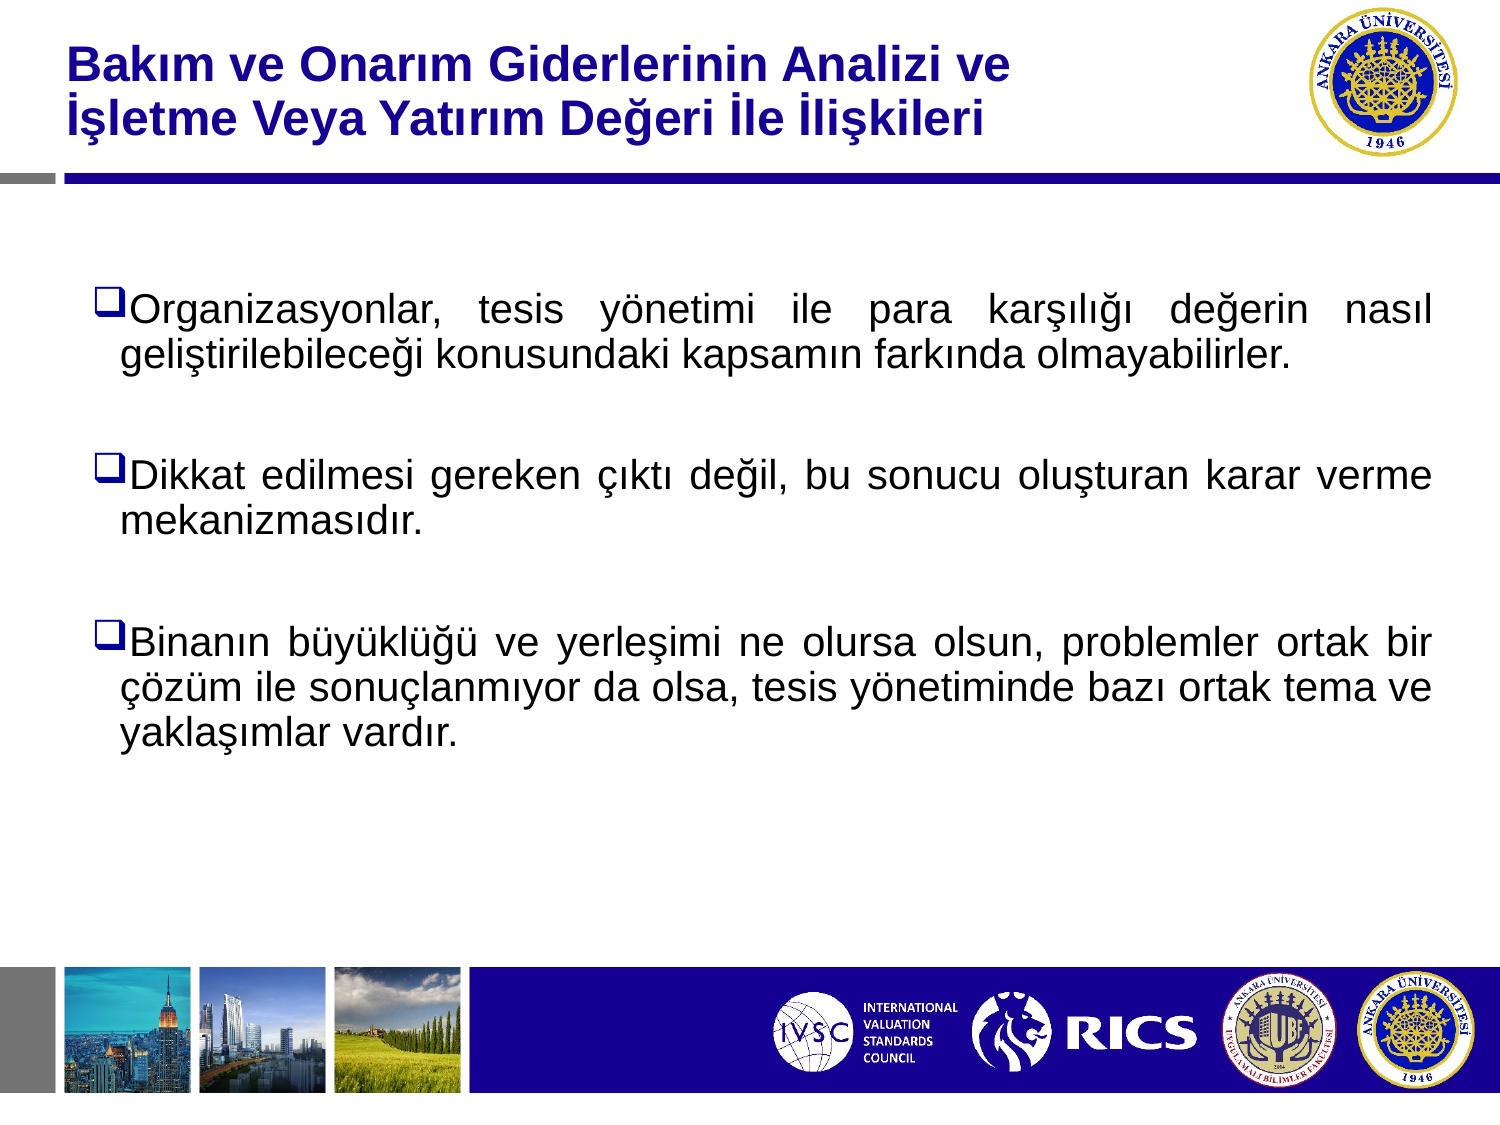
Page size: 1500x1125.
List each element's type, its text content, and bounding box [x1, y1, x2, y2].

text_box Bakım ve Onarım Giderlerinin Analizi ve İşletme Veya Yatırım Değeri İle İlişkileri [51, 30, 1183, 136]
list Organizasyonlar, tesis yönetimi ile para karşılığı değerin nasıl geliştirilebileceği konusundaki kapsamın farkında olmayabilirler. Dikkat edilmesi gereken çıktı değil, bu sonucu oluşturan karar verme mekanizmasıdır. Binanın büyüklüğü ve yerleşimi ne olursa olsun, problemler ortak bir çözüm ile sonuçlanmıyor da olsa, tesis yönetiminde bazı ortak tema ve yaklaşımlar vardır. [76, 280, 1449, 925]
picture [0, 0, 1500, 1125]
